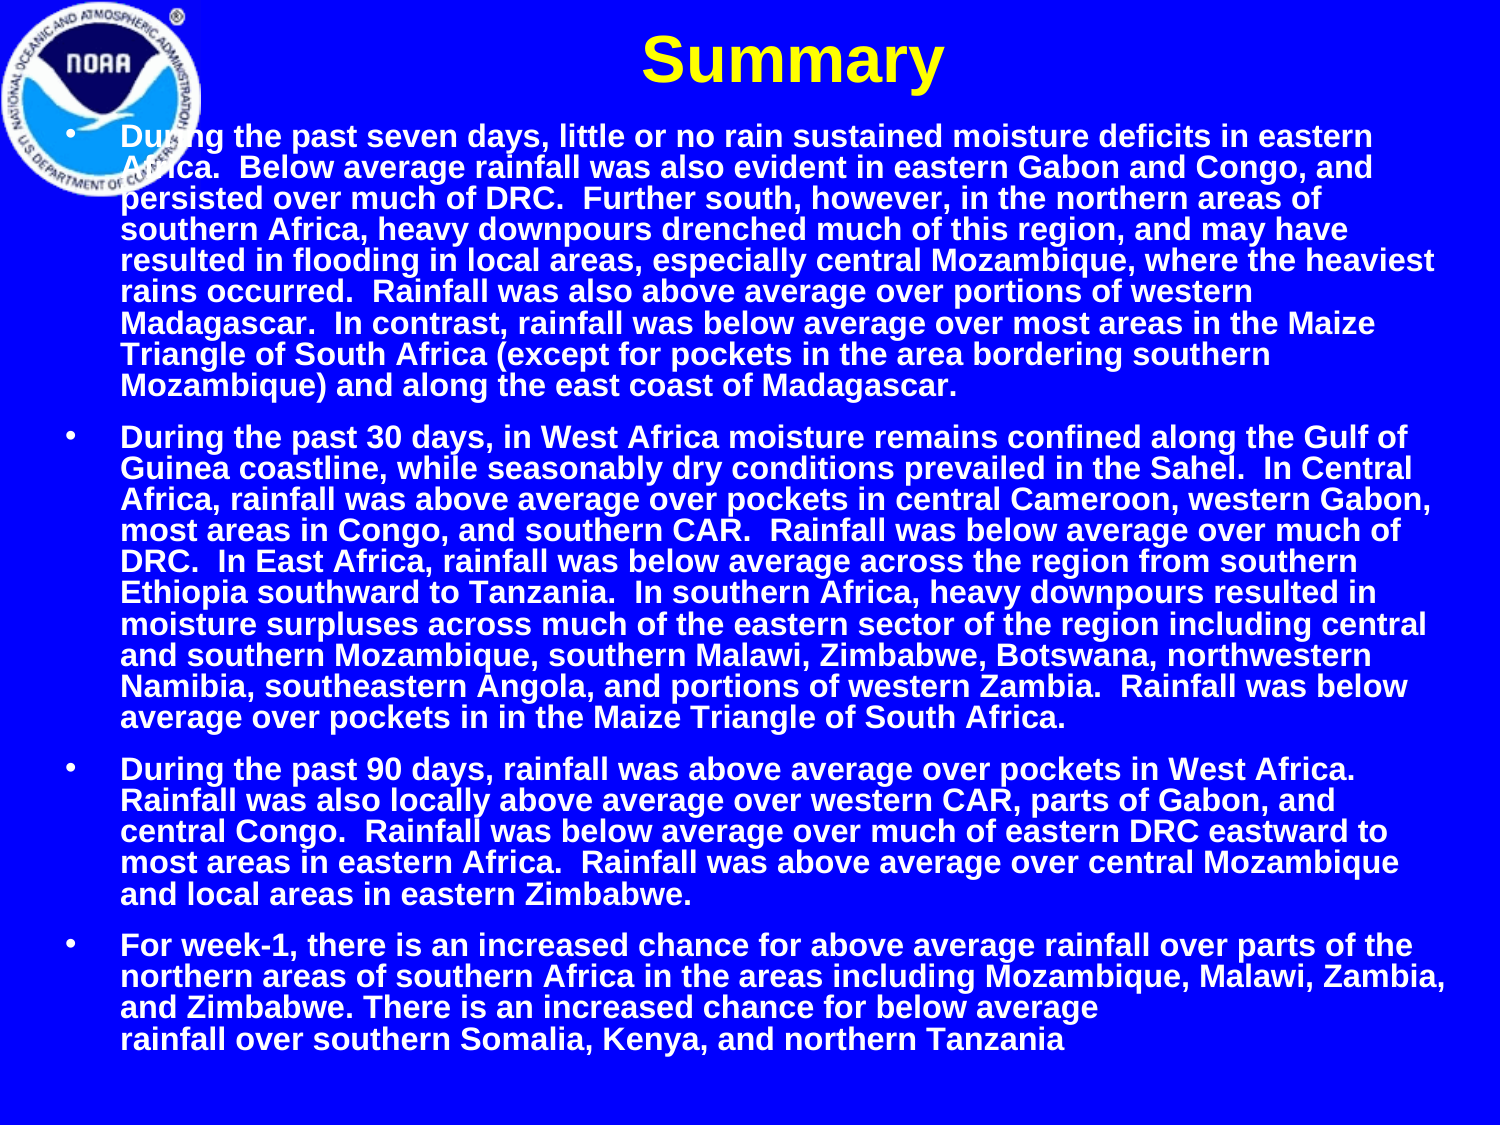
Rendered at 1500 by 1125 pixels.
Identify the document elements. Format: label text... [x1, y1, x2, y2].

list During the past seven days, little or no rain sustained moisture deficits in eastern Africa. Below average rainfall was also evident in eastern Gabon and Congo, and persisted over much of DRC. Further south, however, in the northern areas of southern Africa, heavy downpours drenched much of this region, and may have resulted in flooding in local areas, especially central Mozambique, where the heaviest rains occurred. Rainfall was also above average over portions of western Madagascar. In contrast, rainfall was below average over most areas in the Maize Triangle of South Africa (except for pockets in the area bordering southern Mozambique) and along the east coast of Madagascar. During the past 30 days, in West Africa moisture remains confined along the Gulf of Guinea coastline, while seasonably dry conditions prevailed in the Sahel. In Central Africa, rainfall was above average over pockets in central Cameroon, western Gabon, most areas in Congo, and southern CAR. Rainfall was below average over much of DRC. In East Africa, rainfall was below average across the region from southern Ethiopia southward to Tanzania. In southern Africa, heavy downpours resulted in moisture surpluses across much of the eastern sector of the region including central and southern Mozambique, southern Malawi, Zimbabwe, Botswana, northwestern Namibia, southeastern Angola, and portions of western Zambia. Rainfall was below average over pockets in in the Maize Triangle of South Africa. During the past 90 days, rainfall was above average over pockets in West Africa. Rainfall was also locally above average over western CAR, parts of Gabon, and central Congo. Rainfall was below average over much of eastern DRC eastward to most areas in eastern Africa. Rainfall was above average over central Mozambique and local areas in eastern Zimbabwe. For week-1, there is an increased chance for above average rainfall over parts of the northern areas of southern Africa in the areas including Mozambique, Malawi, Zambia, and Zimbabwe. There is an increased chance for below average rainfall over southern Somalia, Kenya, and northern Tanzania [50, 62, 1463, 1100]
title Summary [200, 0, 1388, 62]
picture [0, 0, 200, 200]
